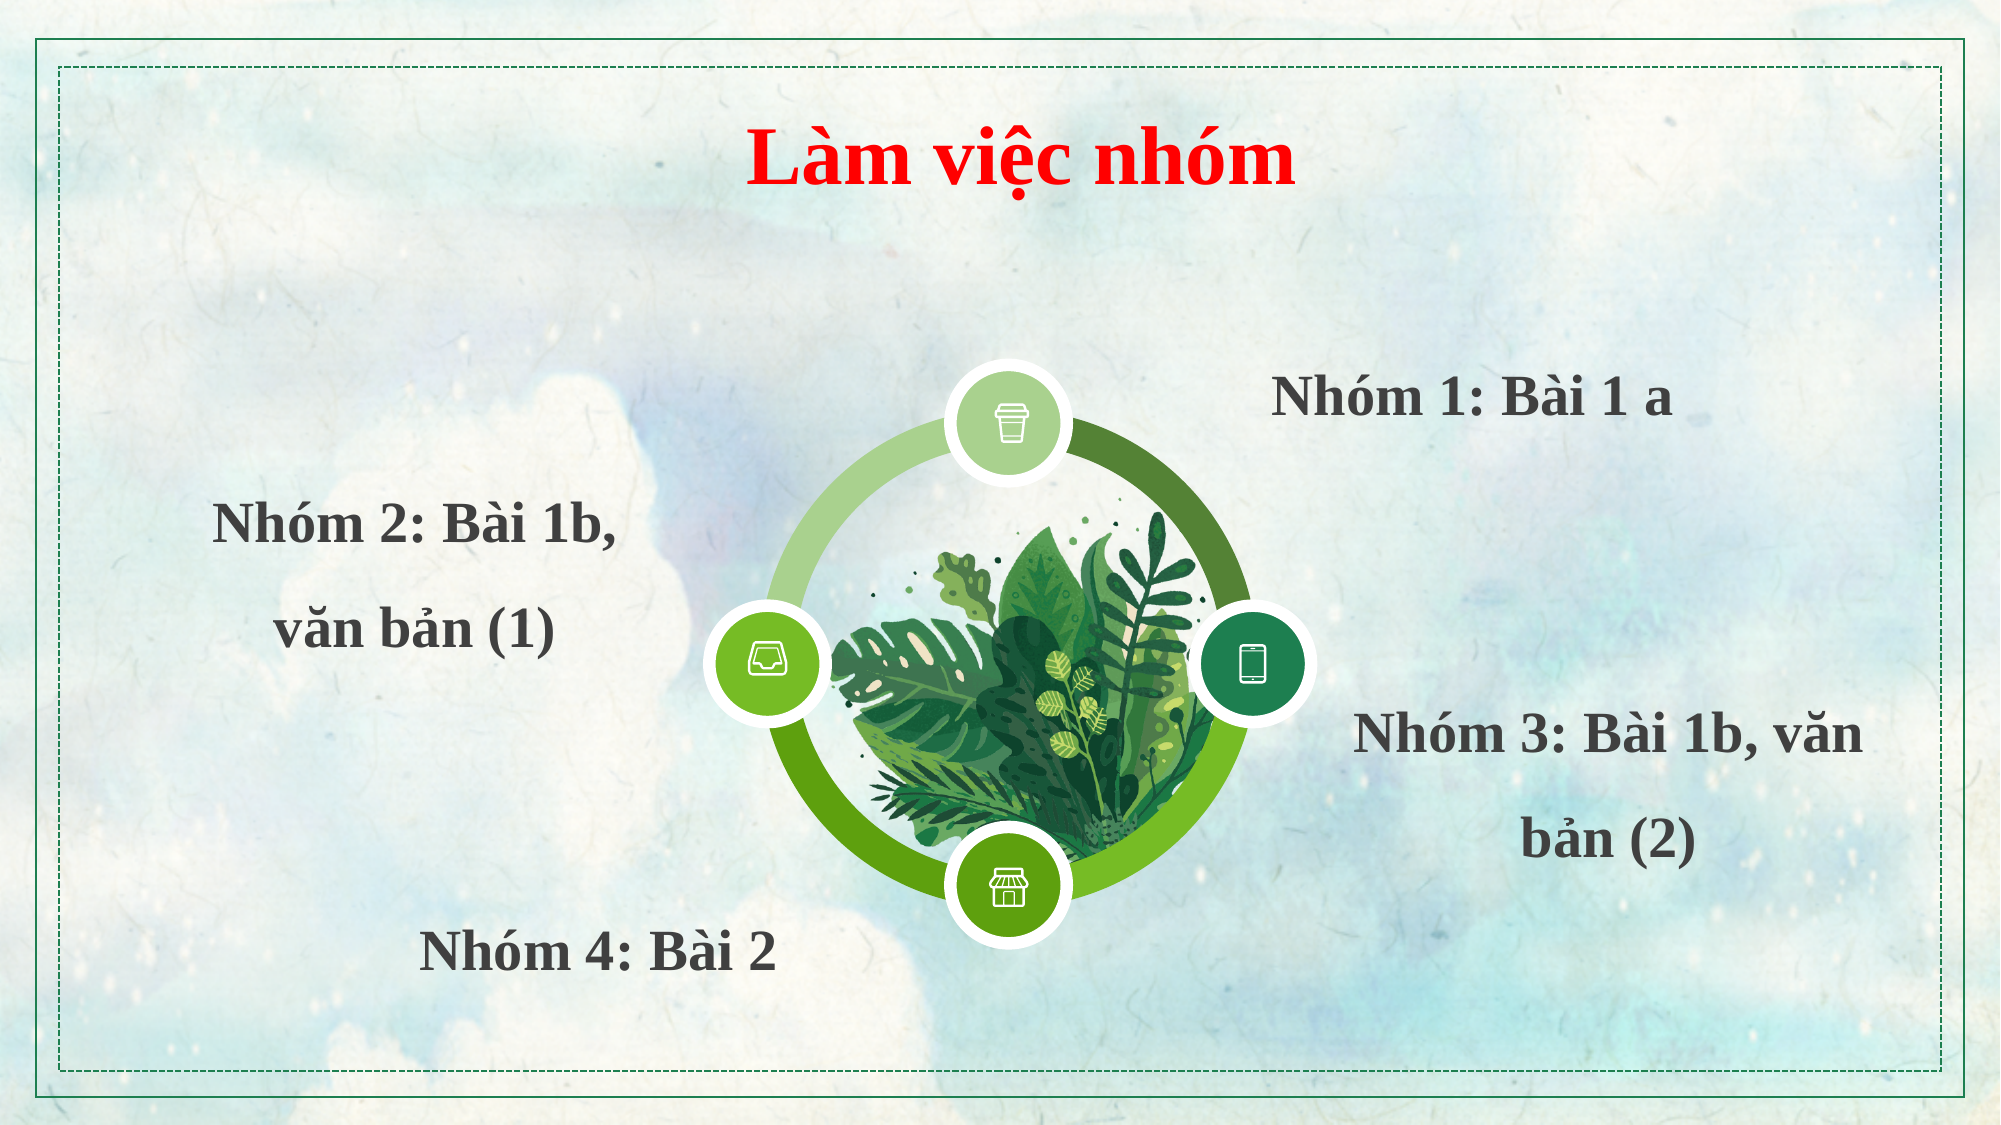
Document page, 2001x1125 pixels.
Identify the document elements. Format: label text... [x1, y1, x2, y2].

text_box Nhóm 1: Bài 1 a [1160, 314, 1785, 435]
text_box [1239, 644, 1267, 684]
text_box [747, 641, 788, 676]
picture [0, 0, 2000, 1125]
text_box Nhóm 2: Bài 1b, văn bản (1) [179, 442, 651, 667]
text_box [709, 364, 1311, 944]
text_box Làm việc nhóm [731, 93, 1312, 209]
text_box Nhóm 4: Bài 2 [333, 870, 864, 990]
text_box Nhóm 3: Bài 1b, văn bản (2) [1326, 651, 1892, 877]
